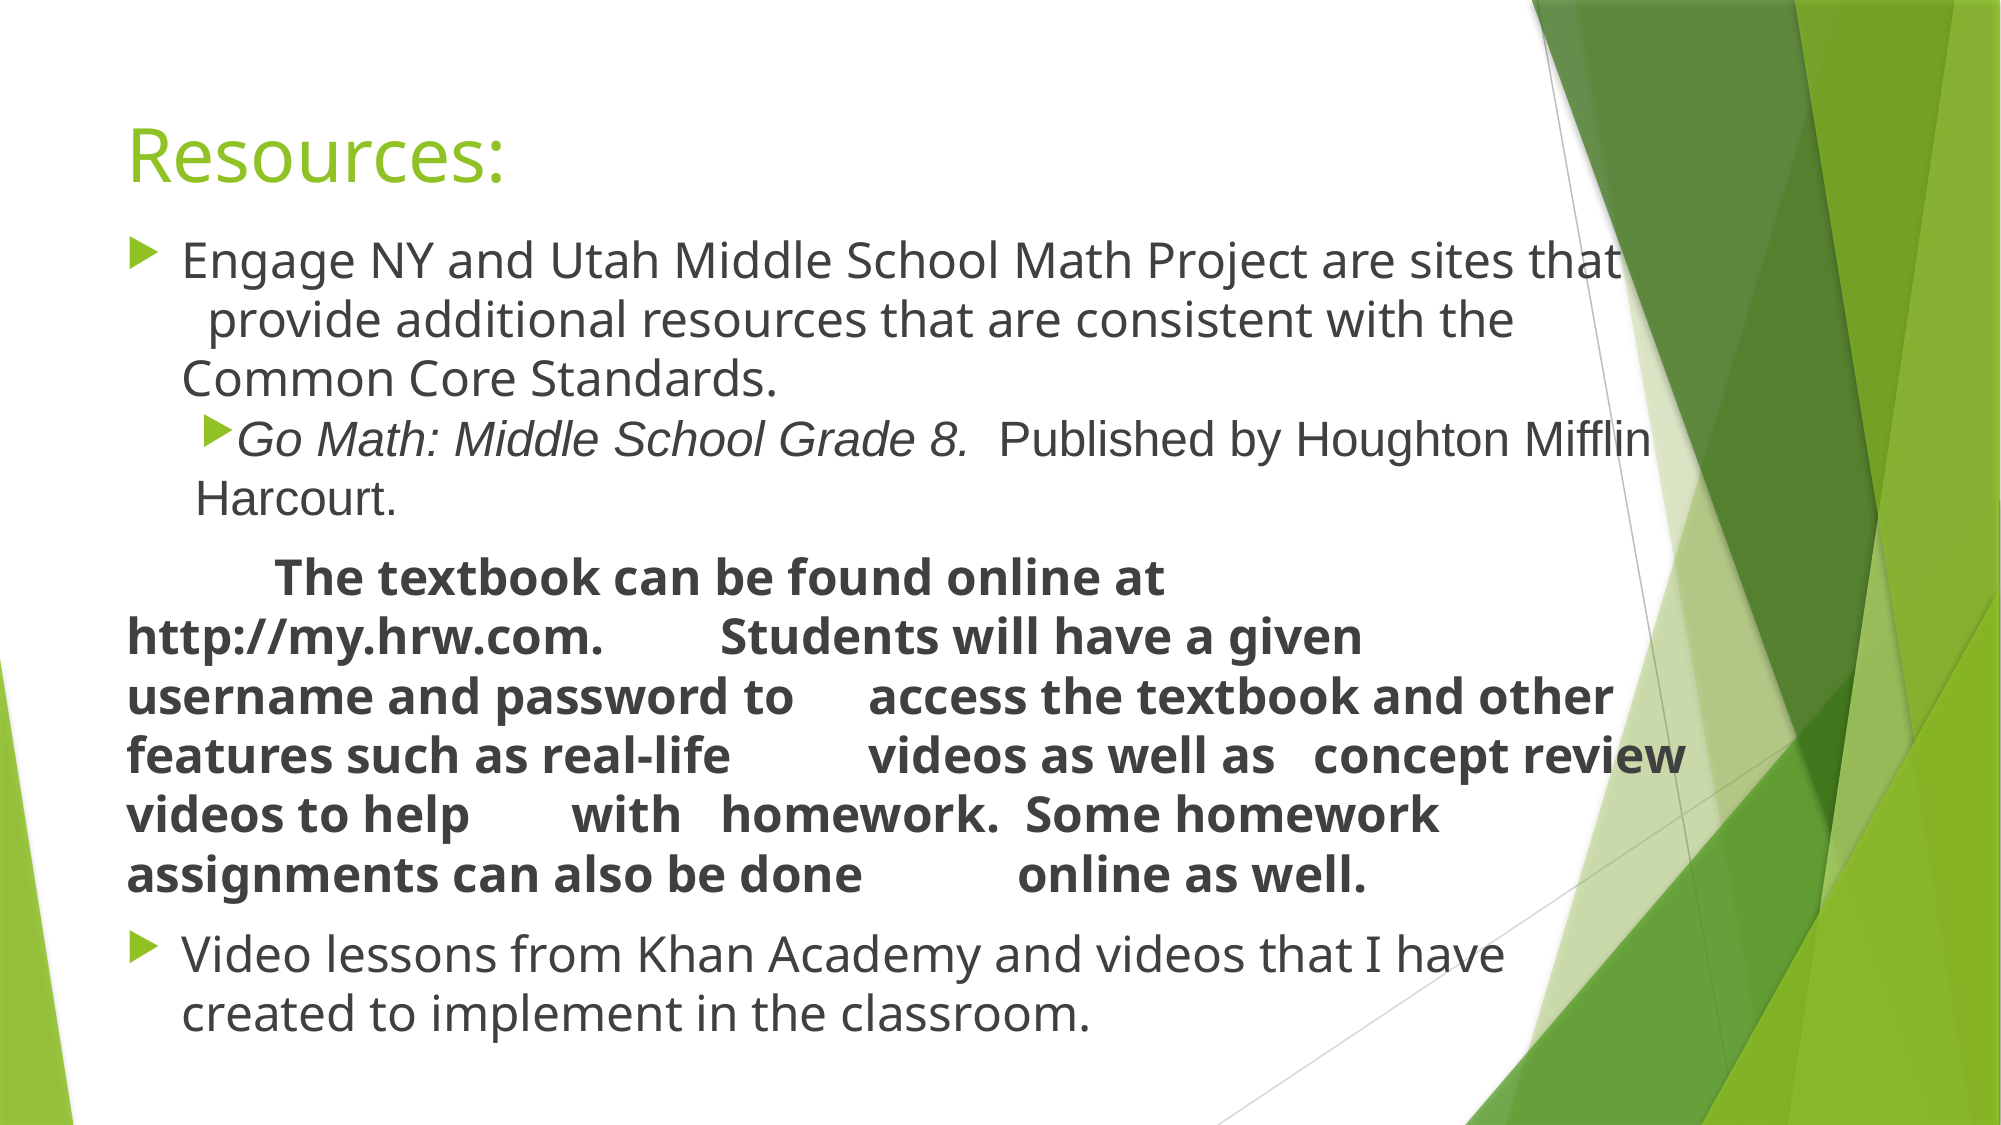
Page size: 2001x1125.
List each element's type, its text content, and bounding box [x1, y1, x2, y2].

title Resources: [111, 99, 1522, 221]
list Engage NY and Utah Middle School Math Project are sites that provide additional resources that are consistent with the Common Core Standards. Go Math: Middle School Grade 8. Published by Houghton Mifflin Harcourt. The textbook can be found online at http://my.hrw.com. Students will have a given username and password to access the textbook and other features such as real-life videos as well as concept review videos to help with homework. Some homework assignments can also be done online as well. Video lessons from Khan Academy and videos that I have created to implement in the classroom. [111, 221, 1706, 1050]
